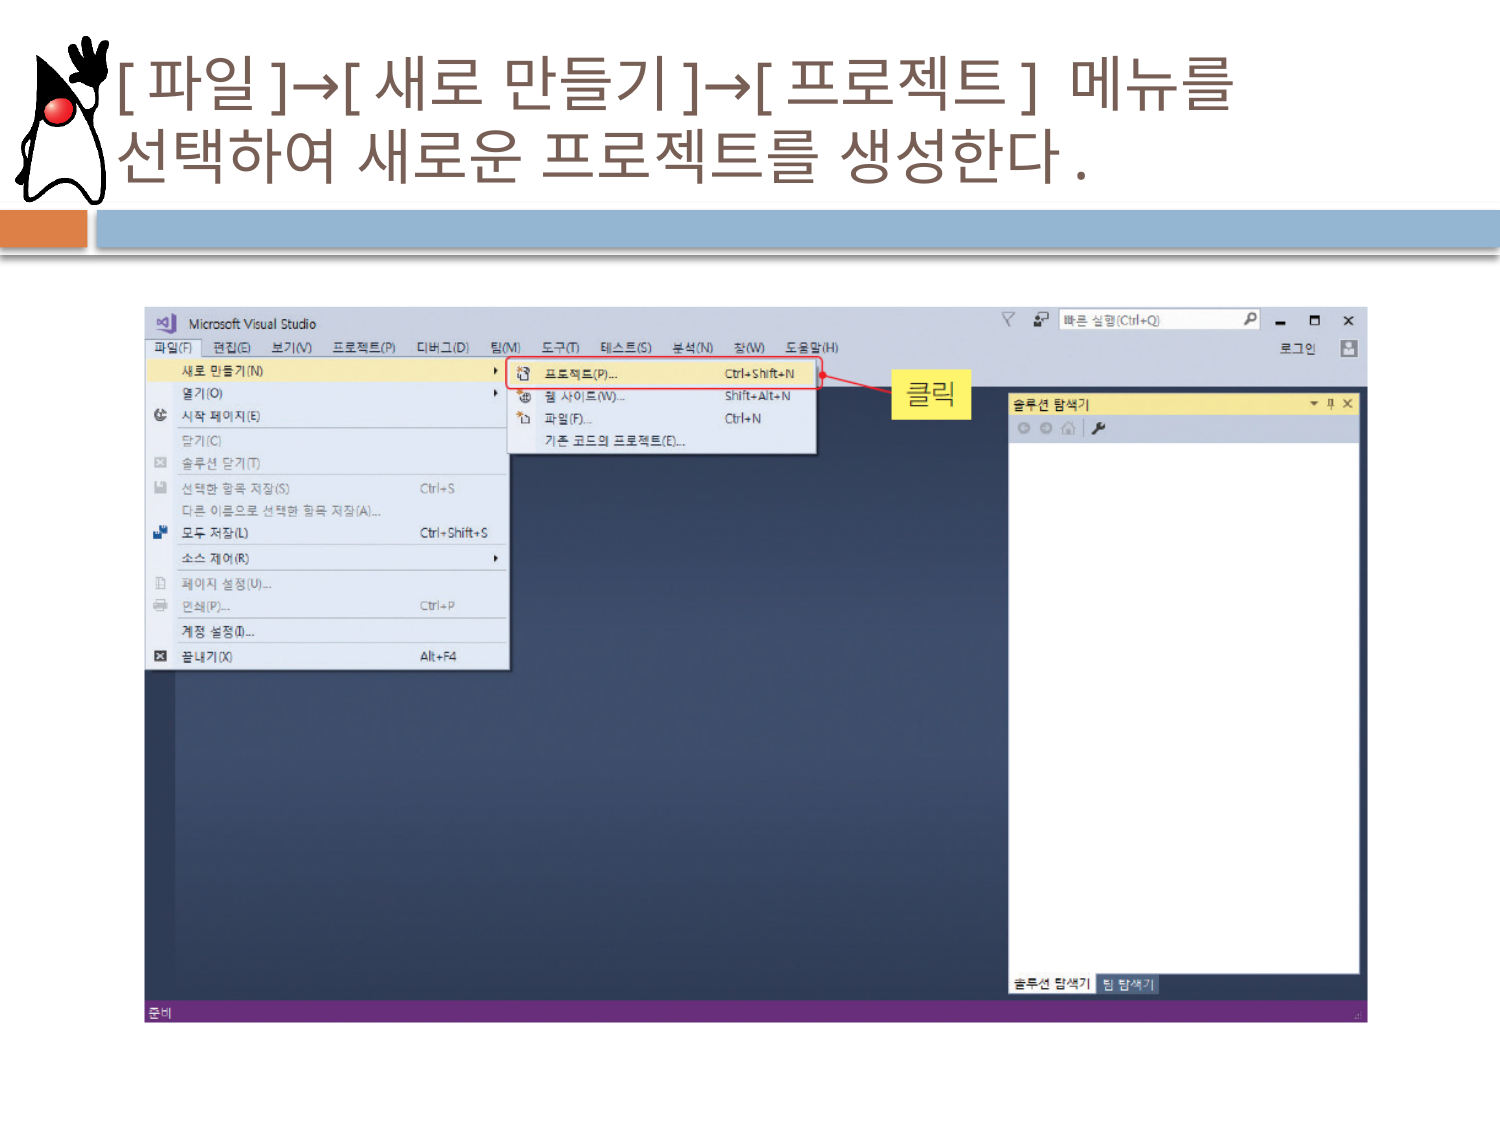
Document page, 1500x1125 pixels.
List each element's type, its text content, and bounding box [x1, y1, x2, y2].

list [125, 291, 1375, 1030]
title [파일]→[새로 만들기]→[프로젝트] 메뉴를 선택하여 새로운 프로젝트를 생성한다. [100, 37, 1438, 200]
picture [15, 36, 109, 205]
